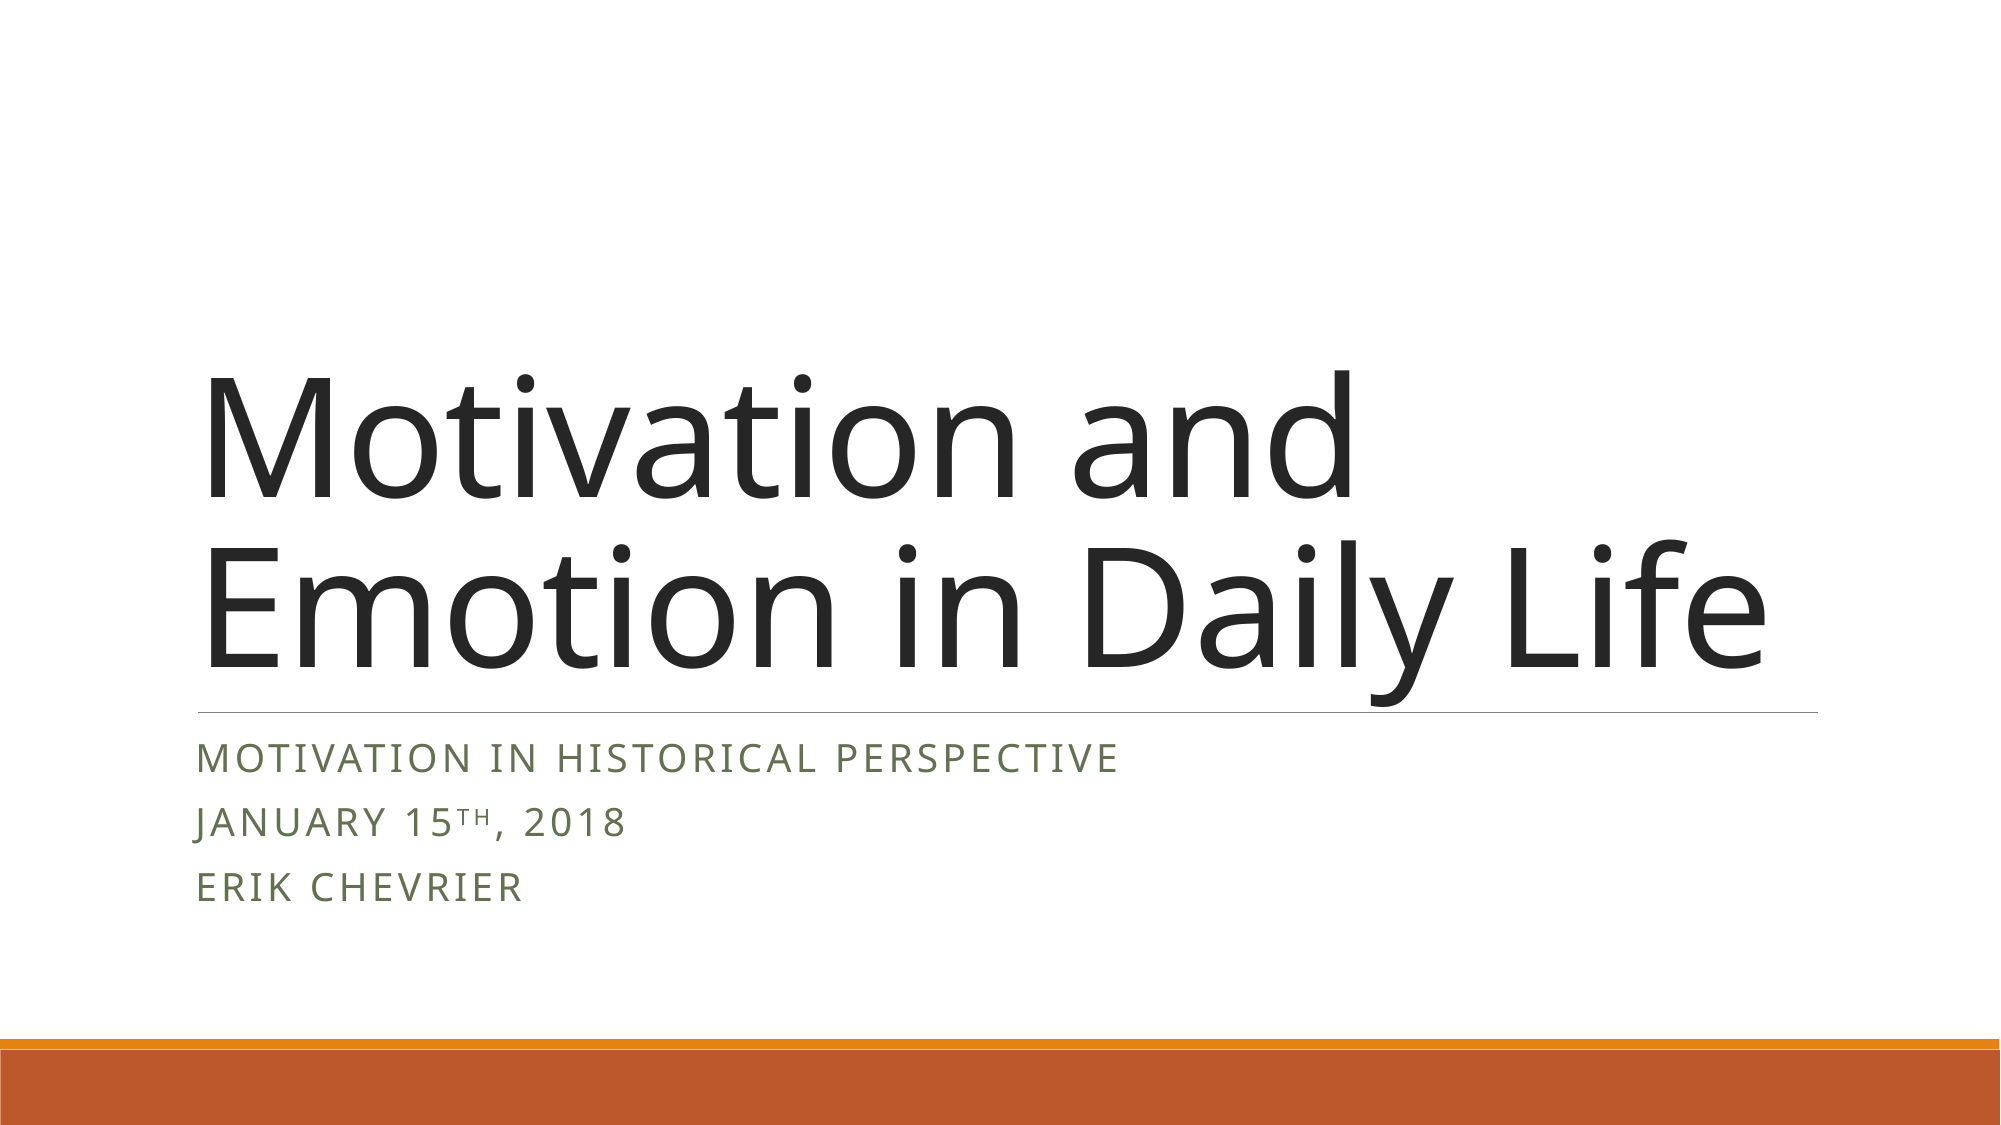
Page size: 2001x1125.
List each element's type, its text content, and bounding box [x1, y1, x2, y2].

title Motivation and Emotion in Daily Life [180, 124, 1830, 710]
subtitle Motivation in Historical perspective January 15th, 2018 Erik Chevrier [180, 730, 1831, 919]
